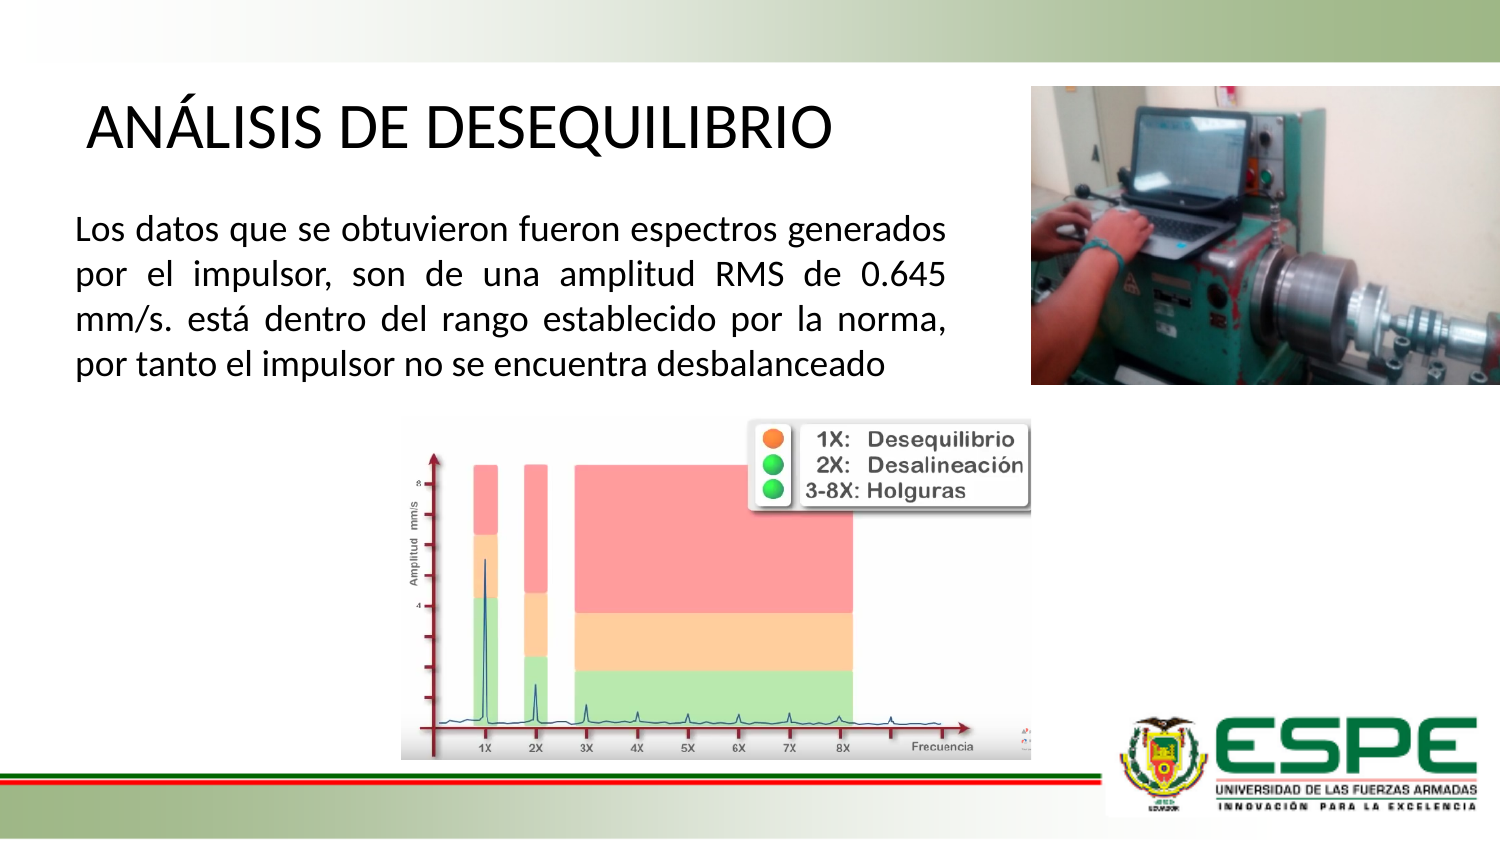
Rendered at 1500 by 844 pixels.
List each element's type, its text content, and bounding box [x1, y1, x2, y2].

text_box Los datos que se obtuvieron fueron espectros generados por el impulsor, son de una amplitud RMS de 0.645 mm/s. está dentro del rango establecido por la norma, por tanto el impulsor no se encuentra desbalanceado [60, 196, 963, 392]
title ANÁLISIS DE DESEQUILIBRIO [60, 72, 861, 174]
picture [0, 0, 1500, 844]
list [1030, 86, 1500, 385]
